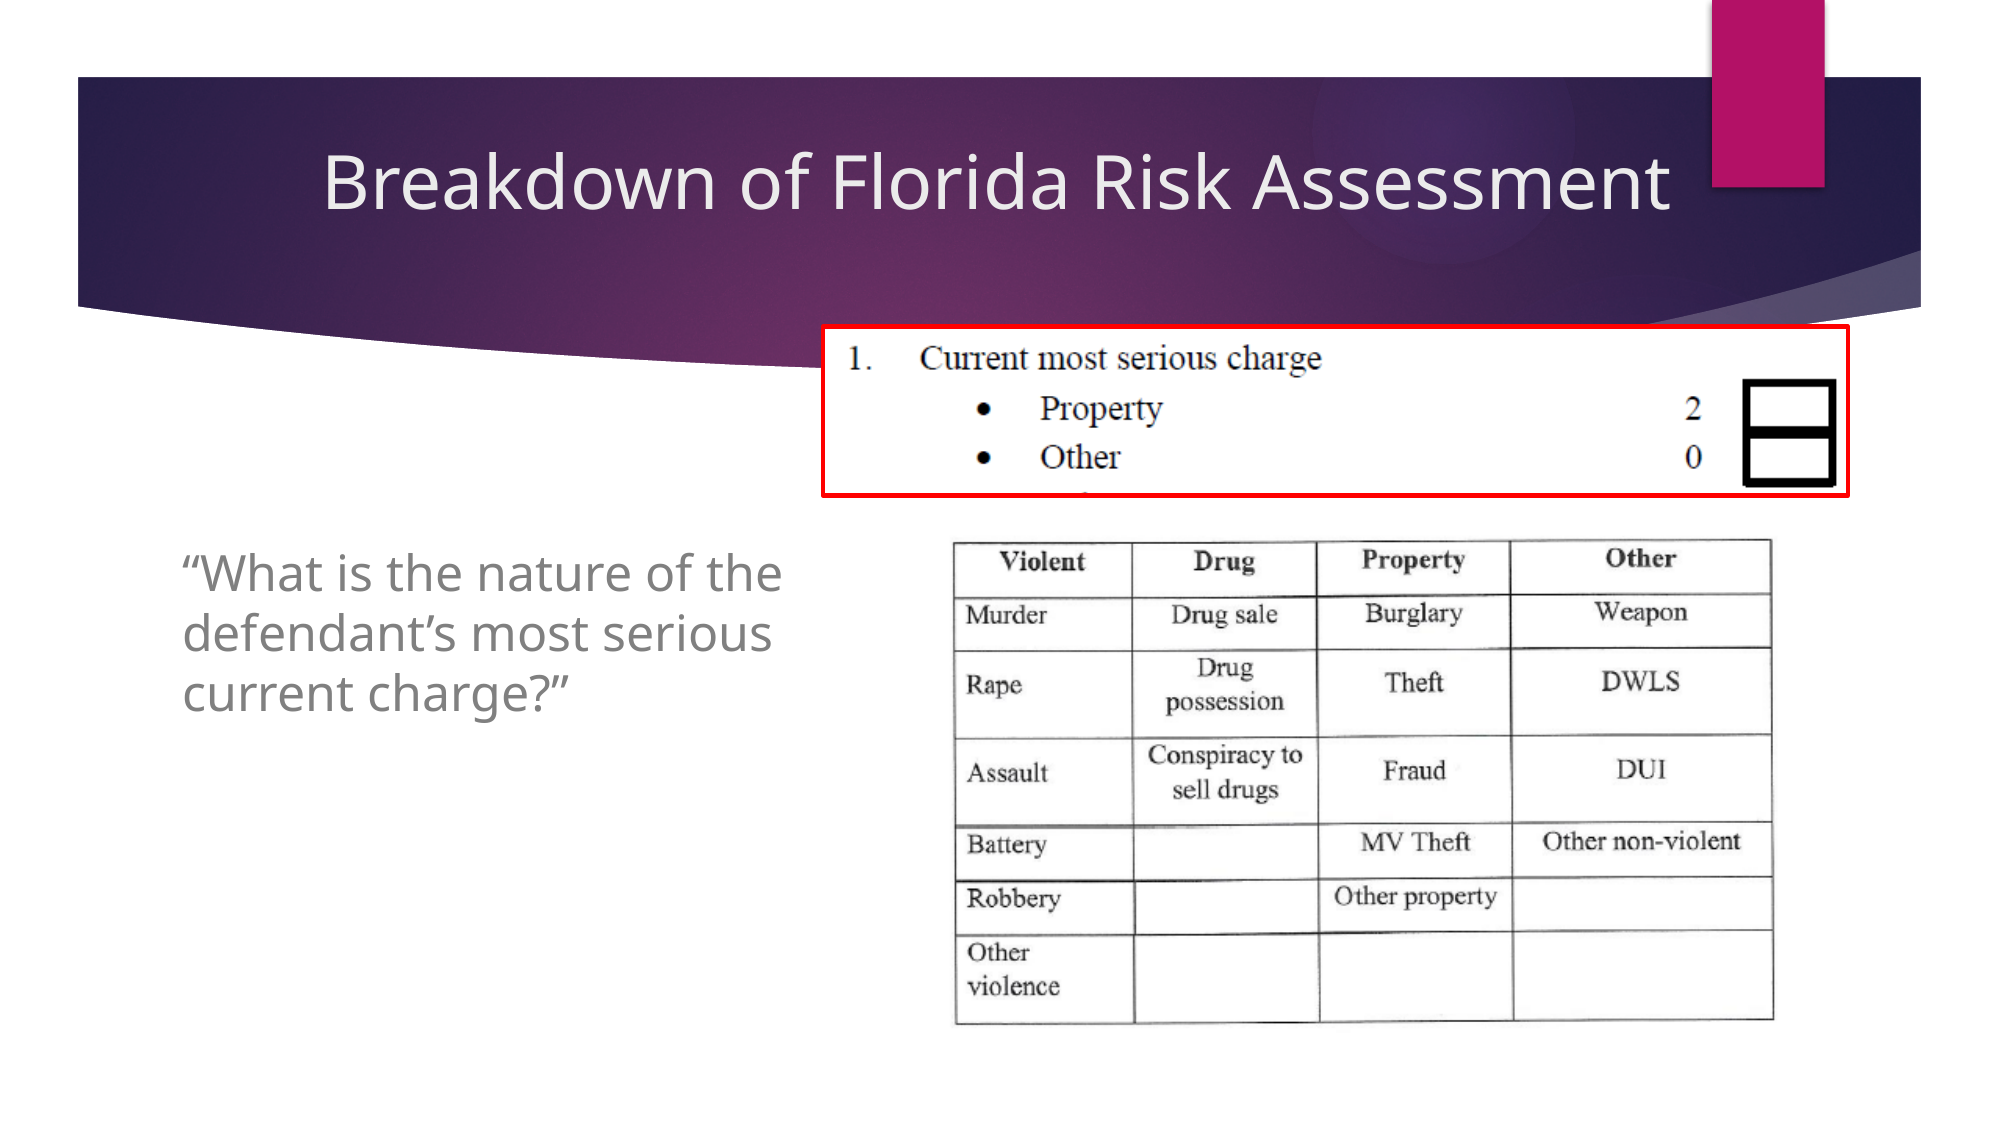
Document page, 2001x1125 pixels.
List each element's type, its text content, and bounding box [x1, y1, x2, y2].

picture [825, 328, 1846, 494]
title Breakdown of Florida Risk Assessment [134, 70, 1860, 289]
list “What is the nature of the defendant’s most serious current charge?” [167, 533, 809, 800]
picture [944, 533, 1787, 1033]
